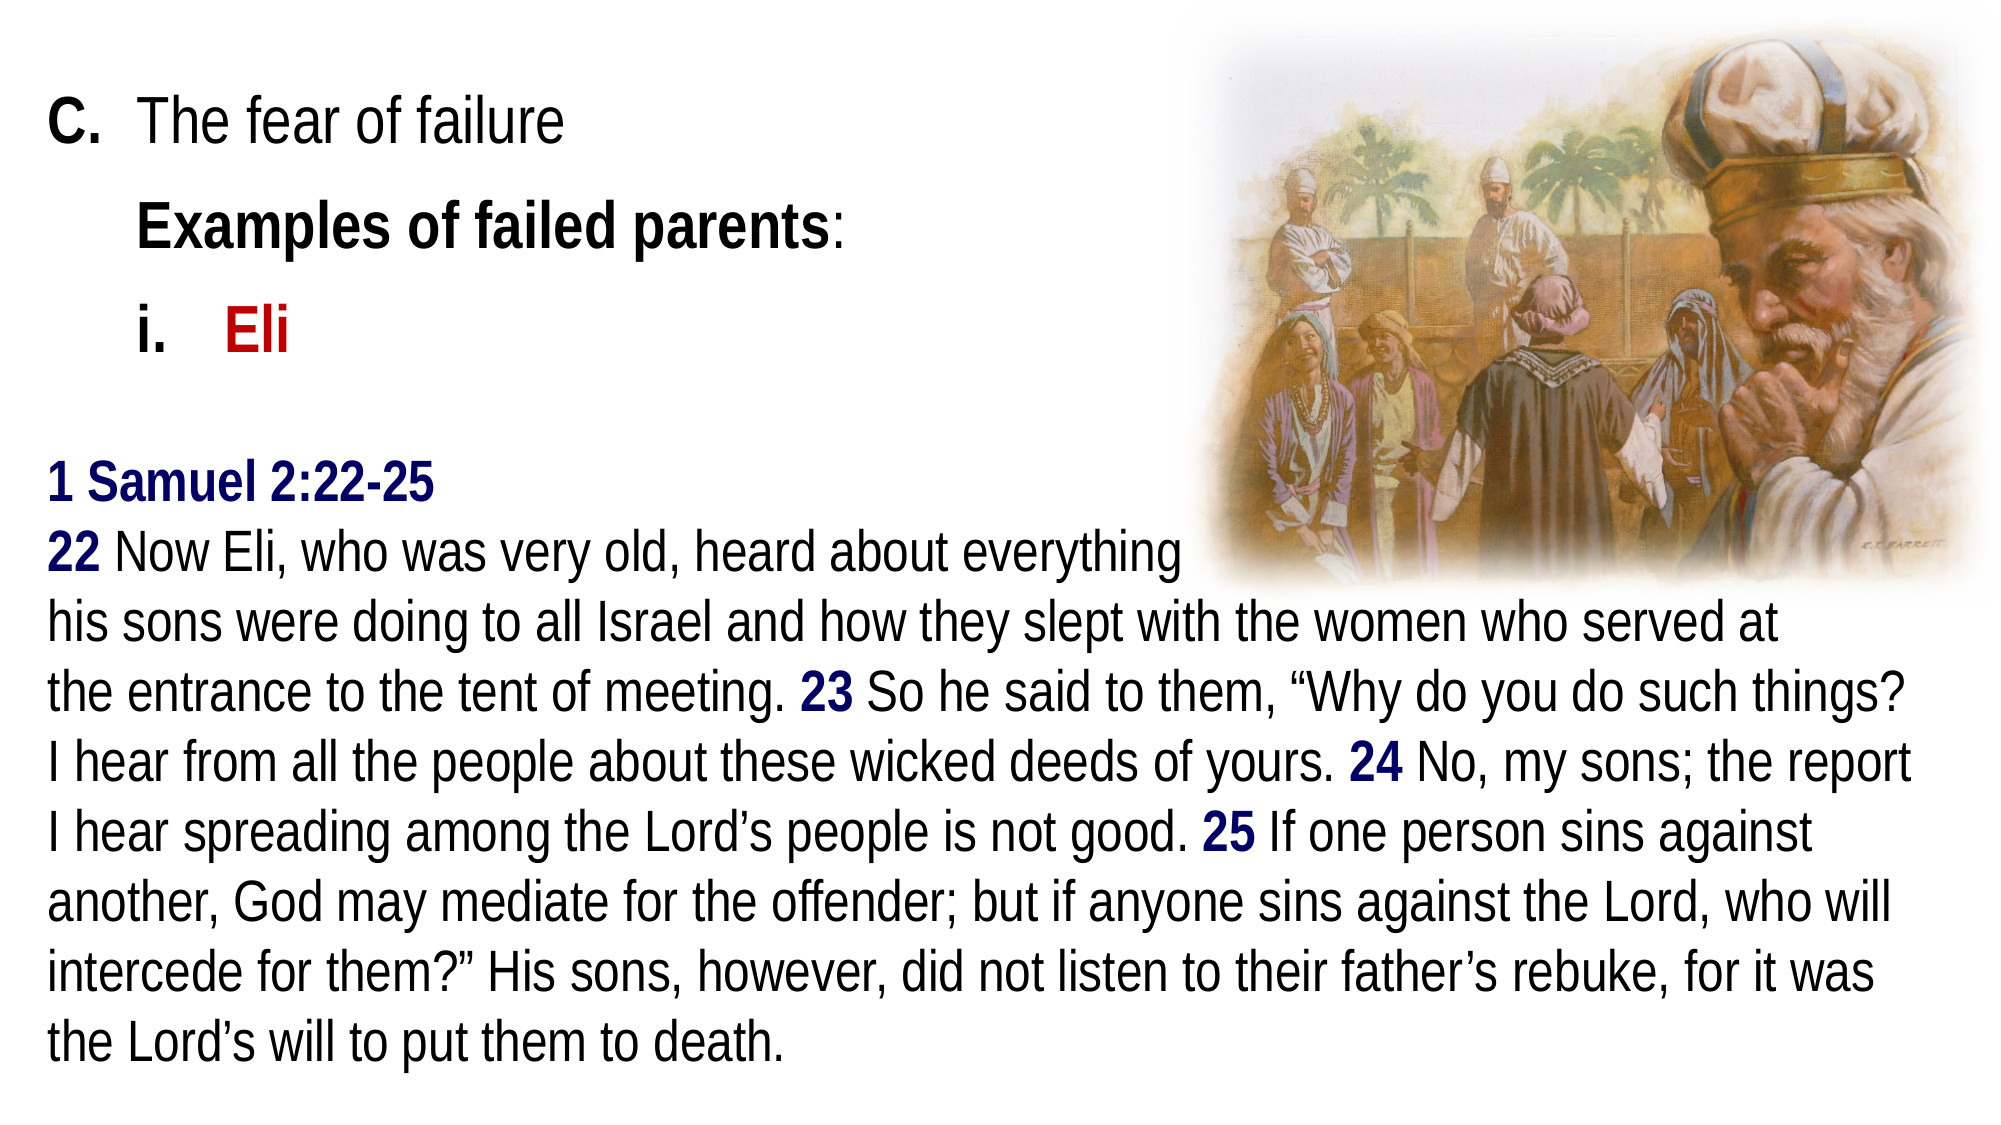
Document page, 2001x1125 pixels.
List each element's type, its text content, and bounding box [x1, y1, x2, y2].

text_box 1 Samuel 2:22-25 22 Now Eli, who was very old, heard about everything his sons were doing to all Israel and how they slept with the women who served at the entrance to the tent of meeting. 23 So he said to them, “Why do you do such things? I hear from all the people about these wicked deeds of yours. 24 No, my sons; the report I hear spreading among the Lord’s people is not good. 25 If one person sins against another, God may mediate for the offender; but if anyone sins against the Lord, who will intercede for them?” His sons, however, did not listen to their father’s rebuke, for it was the Lord’s will to put them to death. [33, 436, 1965, 1081]
text_box C. The fear of failure Examples of failed parents: i. Eli [33, 69, 1173, 374]
picture [1173, 0, 2000, 611]
